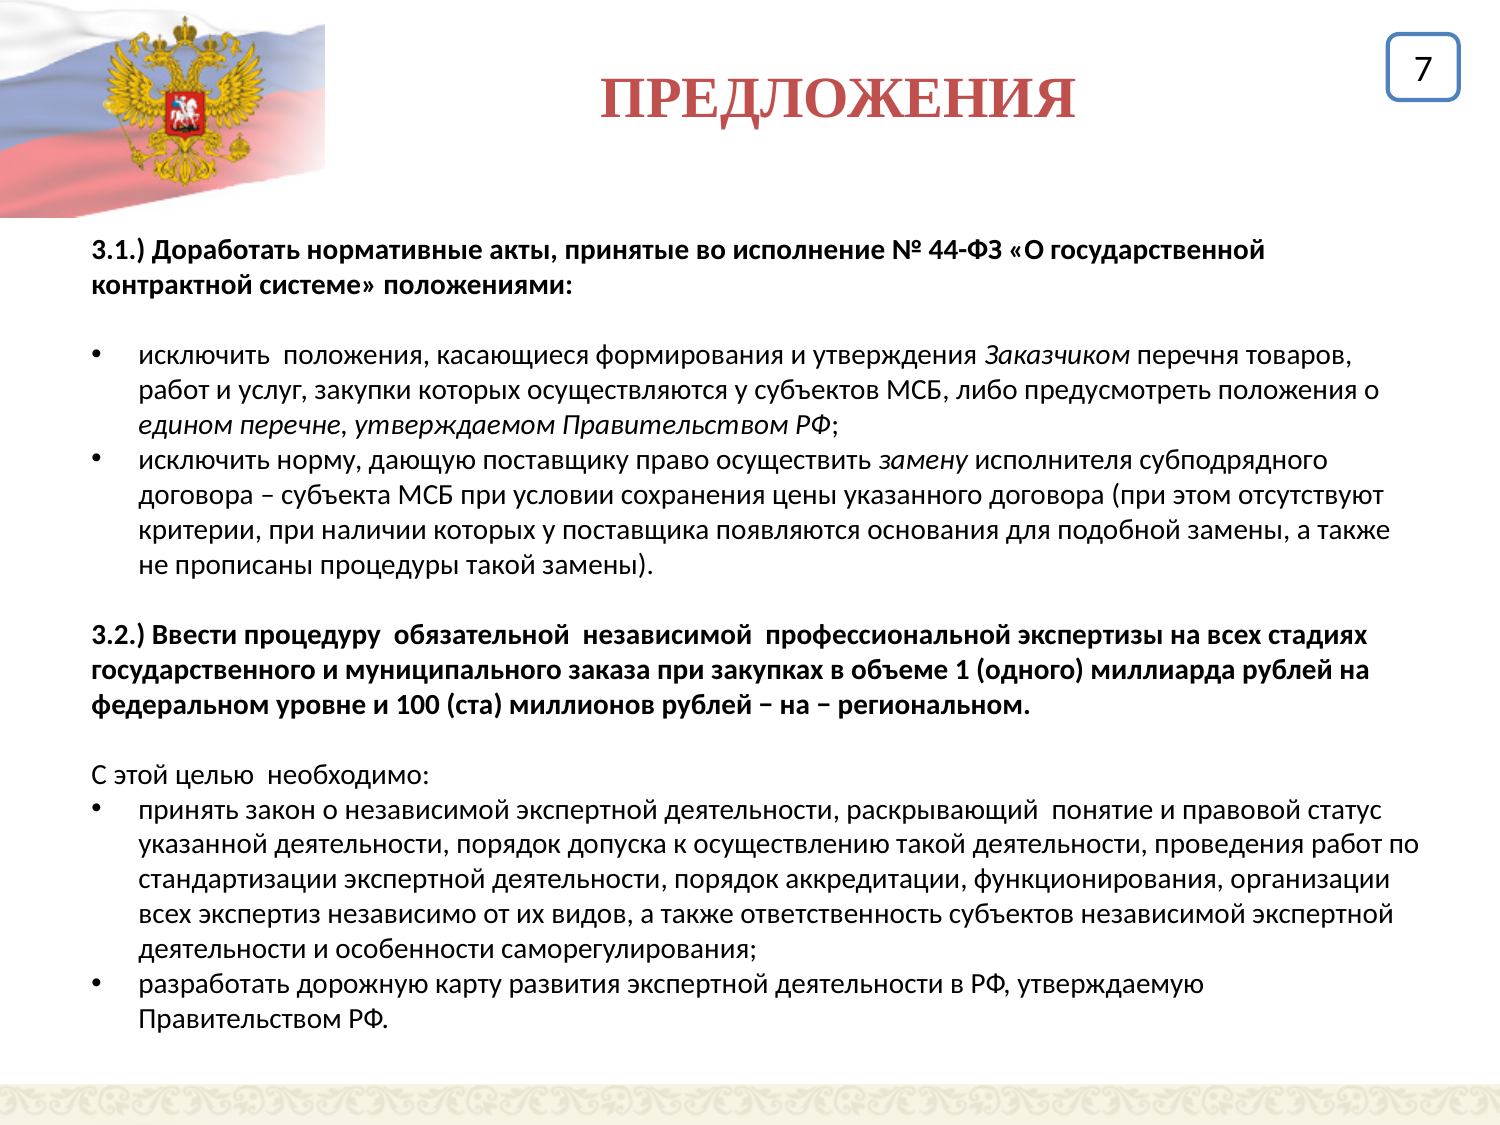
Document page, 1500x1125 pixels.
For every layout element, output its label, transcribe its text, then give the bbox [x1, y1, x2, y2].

picture [0, 1084, 1500, 1125]
text_box ПРЕДЛОЖЕНИЯ [525, 51, 1152, 137]
text_box 7 [1385, 31, 1461, 103]
text_box 3.1.) Доработать нормативные акты, принятые во исполнение № 44-ФЗ «О государственной контрактной системе» положениями: исключить положения, касающиеся формирования и утверждения Заказчиком перечня товаров, работ и услуг, закупки которых осуществляются у субъектов МСБ, либо предусмотреть положения о едином перечне, утверждаемом Правительством РФ; исключить норму, дающую поставщику право осуществить замену исполнителя субподрядного договора – субъекта МСБ при условии сохранения цены указанного договора (при этом отсутствуют критерии, при наличии которых у поставщика появляются основания для подобной замены, а также не прописаны процедуры такой замены). 3.2.) Ввести процедуру обязательной независимой профессиональной экспертизы на всех стадиях государственного и муниципального заказа при закупках в объеме 1 (одного) миллиарда рублей на федеральном уровне и 100 (ста) миллионов рублей − на − региональном. С этой целью необходимо: принять закон о независимой экспертной деятельности, раскрывающий понятие и правовой статус указанной деятельности, порядок допуска к осуществлению такой деятельности, проведения работ по стандартизации экспертной деятельности, порядок аккредитации, функционирования, организации всех экспертиз независимо от их видов, а также ответственность субъектов независимой экспертной деятельности и особенности саморегулирования; разработать дорожную карту развития экспертной деятельности в РФ, утверждаемую Правительством РФ. [76, 223, 1436, 1042]
title [327, 45, 1425, 223]
picture [0, 0, 326, 218]
